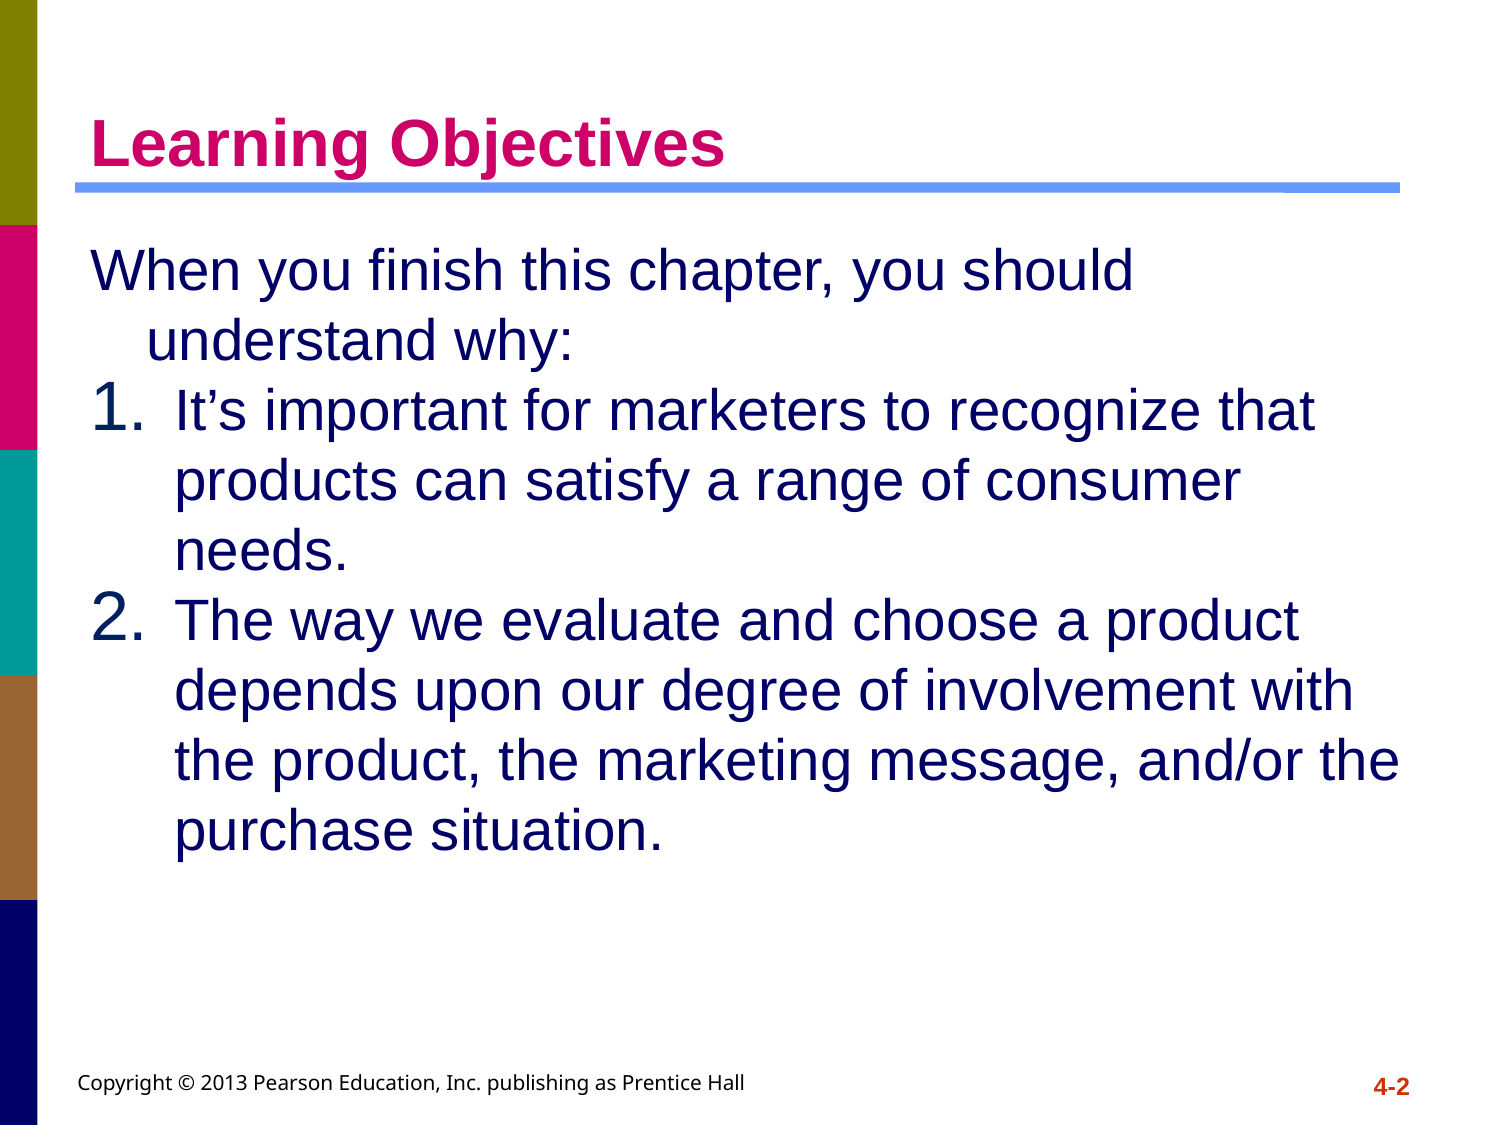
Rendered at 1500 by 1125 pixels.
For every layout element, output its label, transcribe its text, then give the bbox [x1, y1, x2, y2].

list When you finish this chapter, you should understand why: It’s important for marketers to recognize that products can satisfy a range of consumer needs. The way we evaluate and choose a product depends upon our degree of involvement with the product, the marketing message, and/or the purchase situation. [74, 224, 1451, 1006]
slide_number 4-2 [1074, 1062, 1426, 1101]
footer Copyright © 2013 Pearson Education, Inc. publishing as Prentice Hall [62, 1037, 1013, 1125]
title Learning Objectives [74, 45, 1426, 188]
